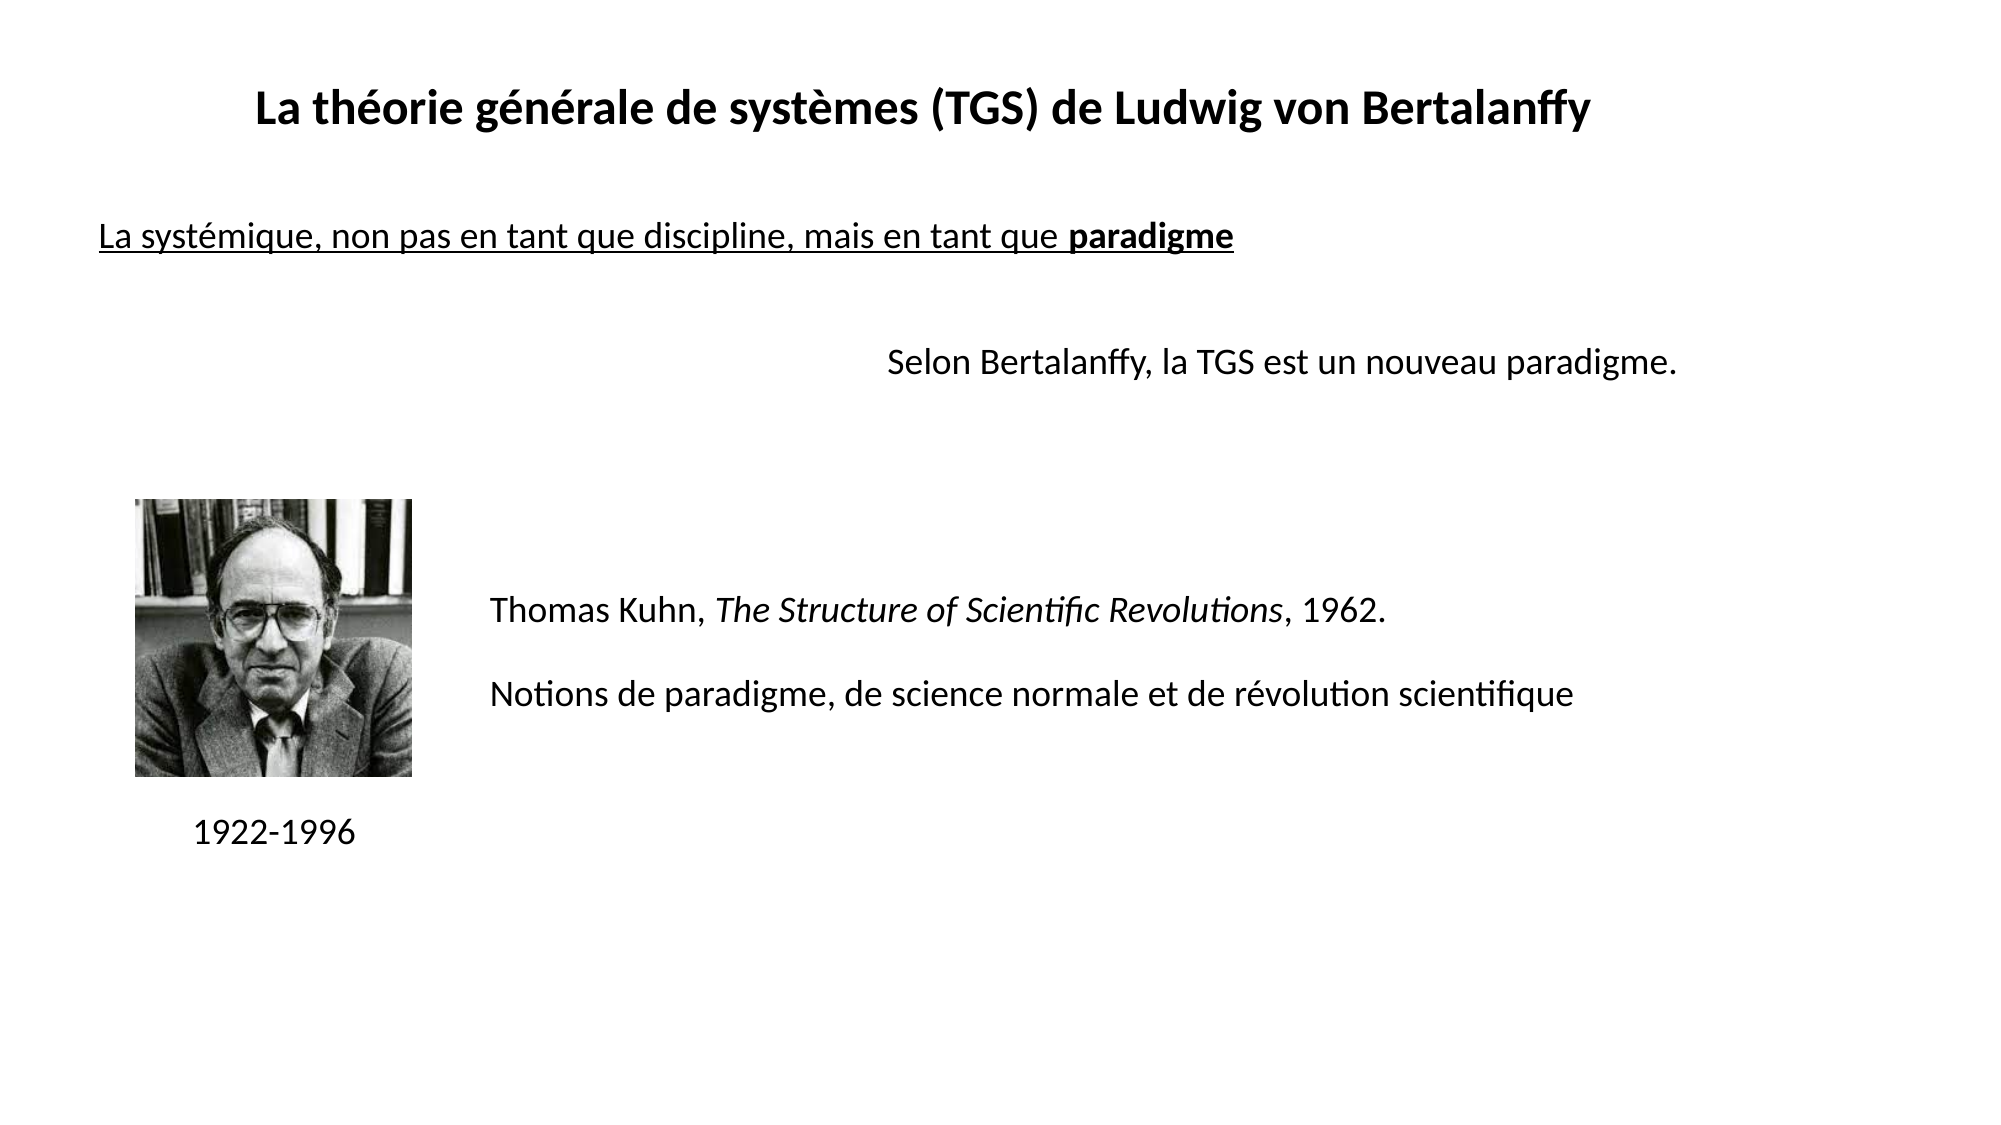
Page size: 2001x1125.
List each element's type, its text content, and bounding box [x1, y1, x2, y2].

text_box La systémique, non pas en tant que discipline, mais en tant que paradigme [83, 203, 1721, 264]
text_box La théorie générale de systèmes (TGS) de Ludwig von Bertalanffy [146, 66, 1725, 142]
text_box Selon Bertalanffy, la TGS est un nouveau paradigme. [872, 329, 1894, 390]
text_box 1922-1996 [160, 799, 388, 860]
text_box Thomas Kuhn, The Structure of Scientific Revolutions, 1962. [474, 577, 1408, 638]
picture [135, 499, 412, 777]
text_box Notions de paradigme, de science normale et de révolution scientifique [474, 661, 1619, 722]
